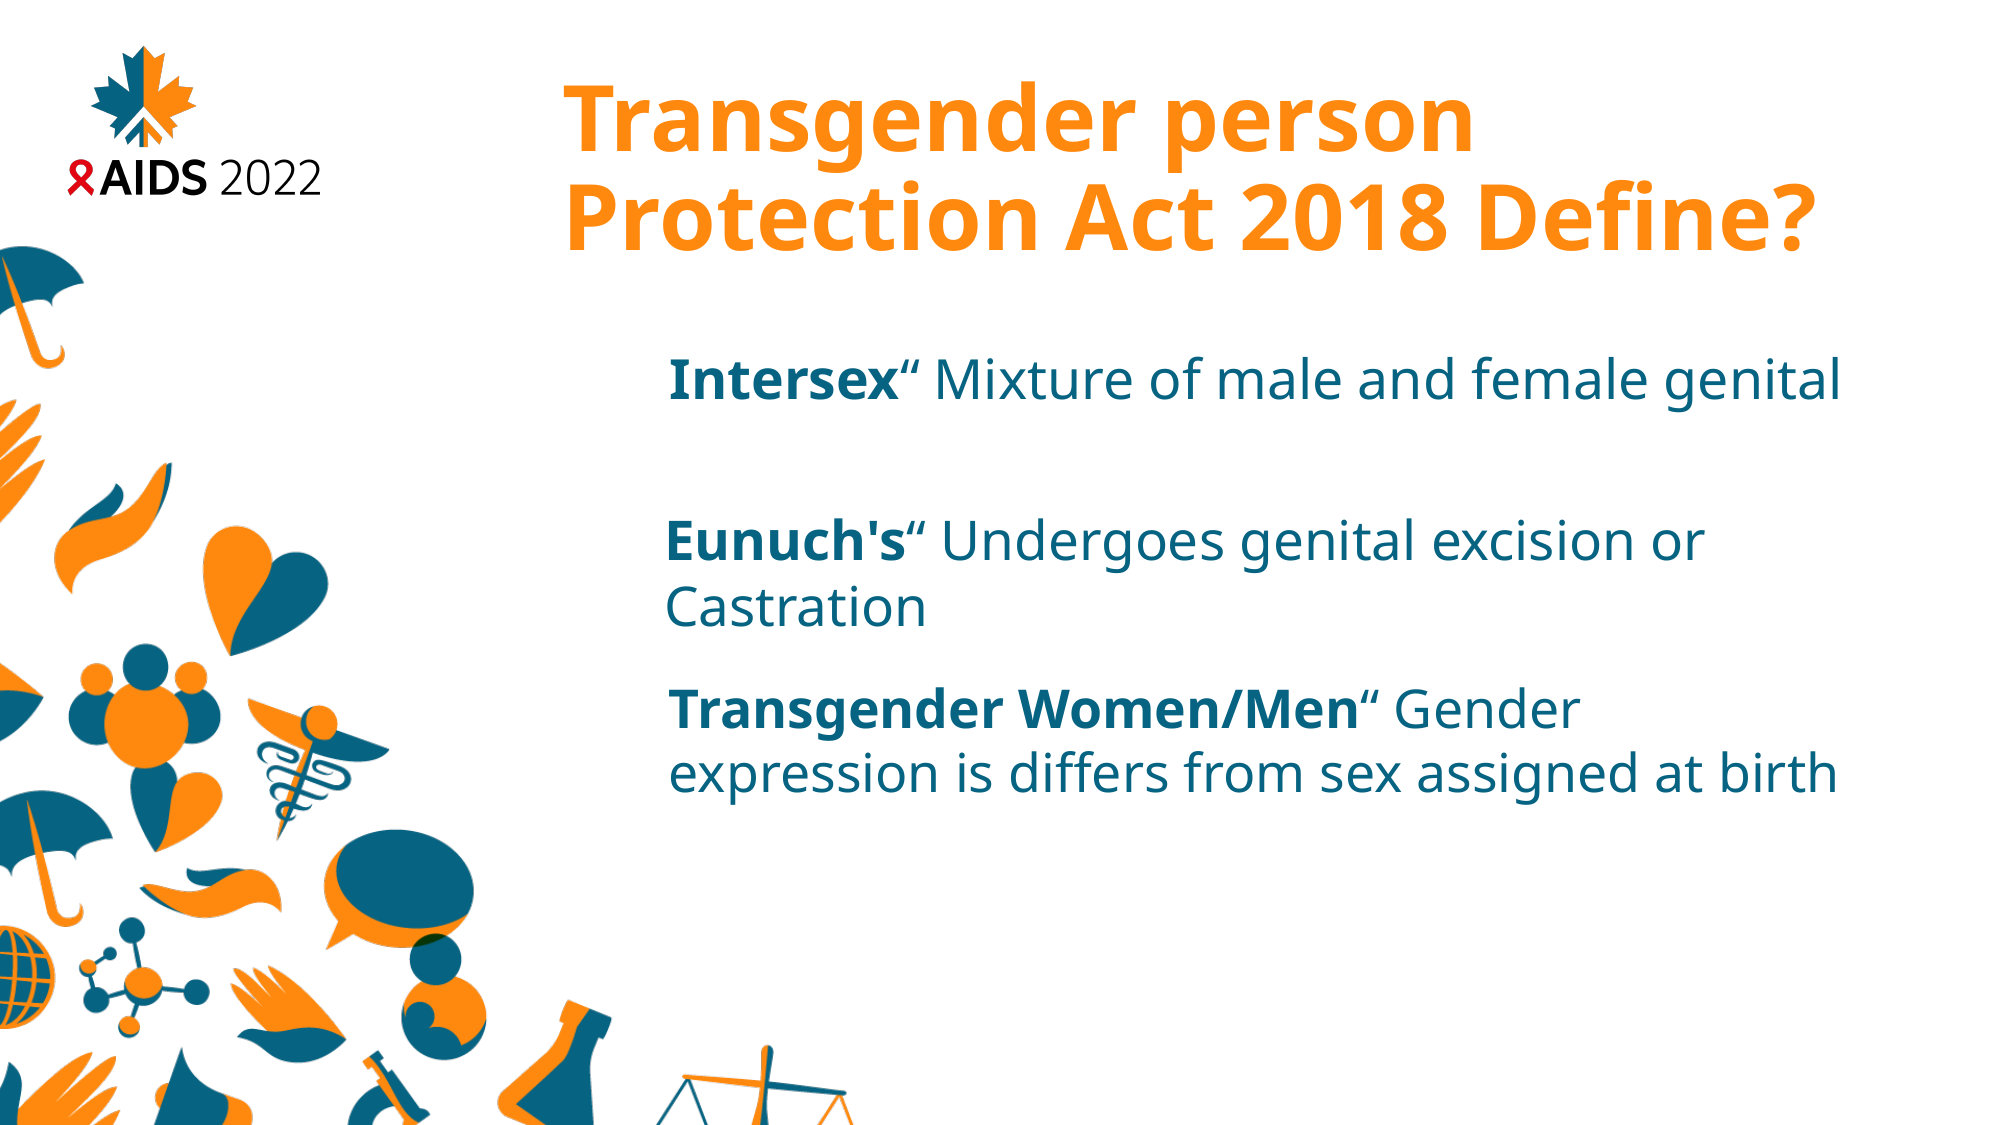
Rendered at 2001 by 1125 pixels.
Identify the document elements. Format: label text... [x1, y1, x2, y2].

title Transgender person Protection Act 2018 Define? [562, 72, 1928, 274]
text_box Transgender Women/Men“ Gender expression is differs from sex assigned at birth [668, 675, 1845, 808]
text_box Eunuch's“ Undergoes genital excision or Castration [664, 505, 1840, 638]
picture [661, 1083, 704, 1125]
list Intersex“ Mixture of male and female genital [669, 343, 1845, 476]
picture [0, 25, 997, 1125]
